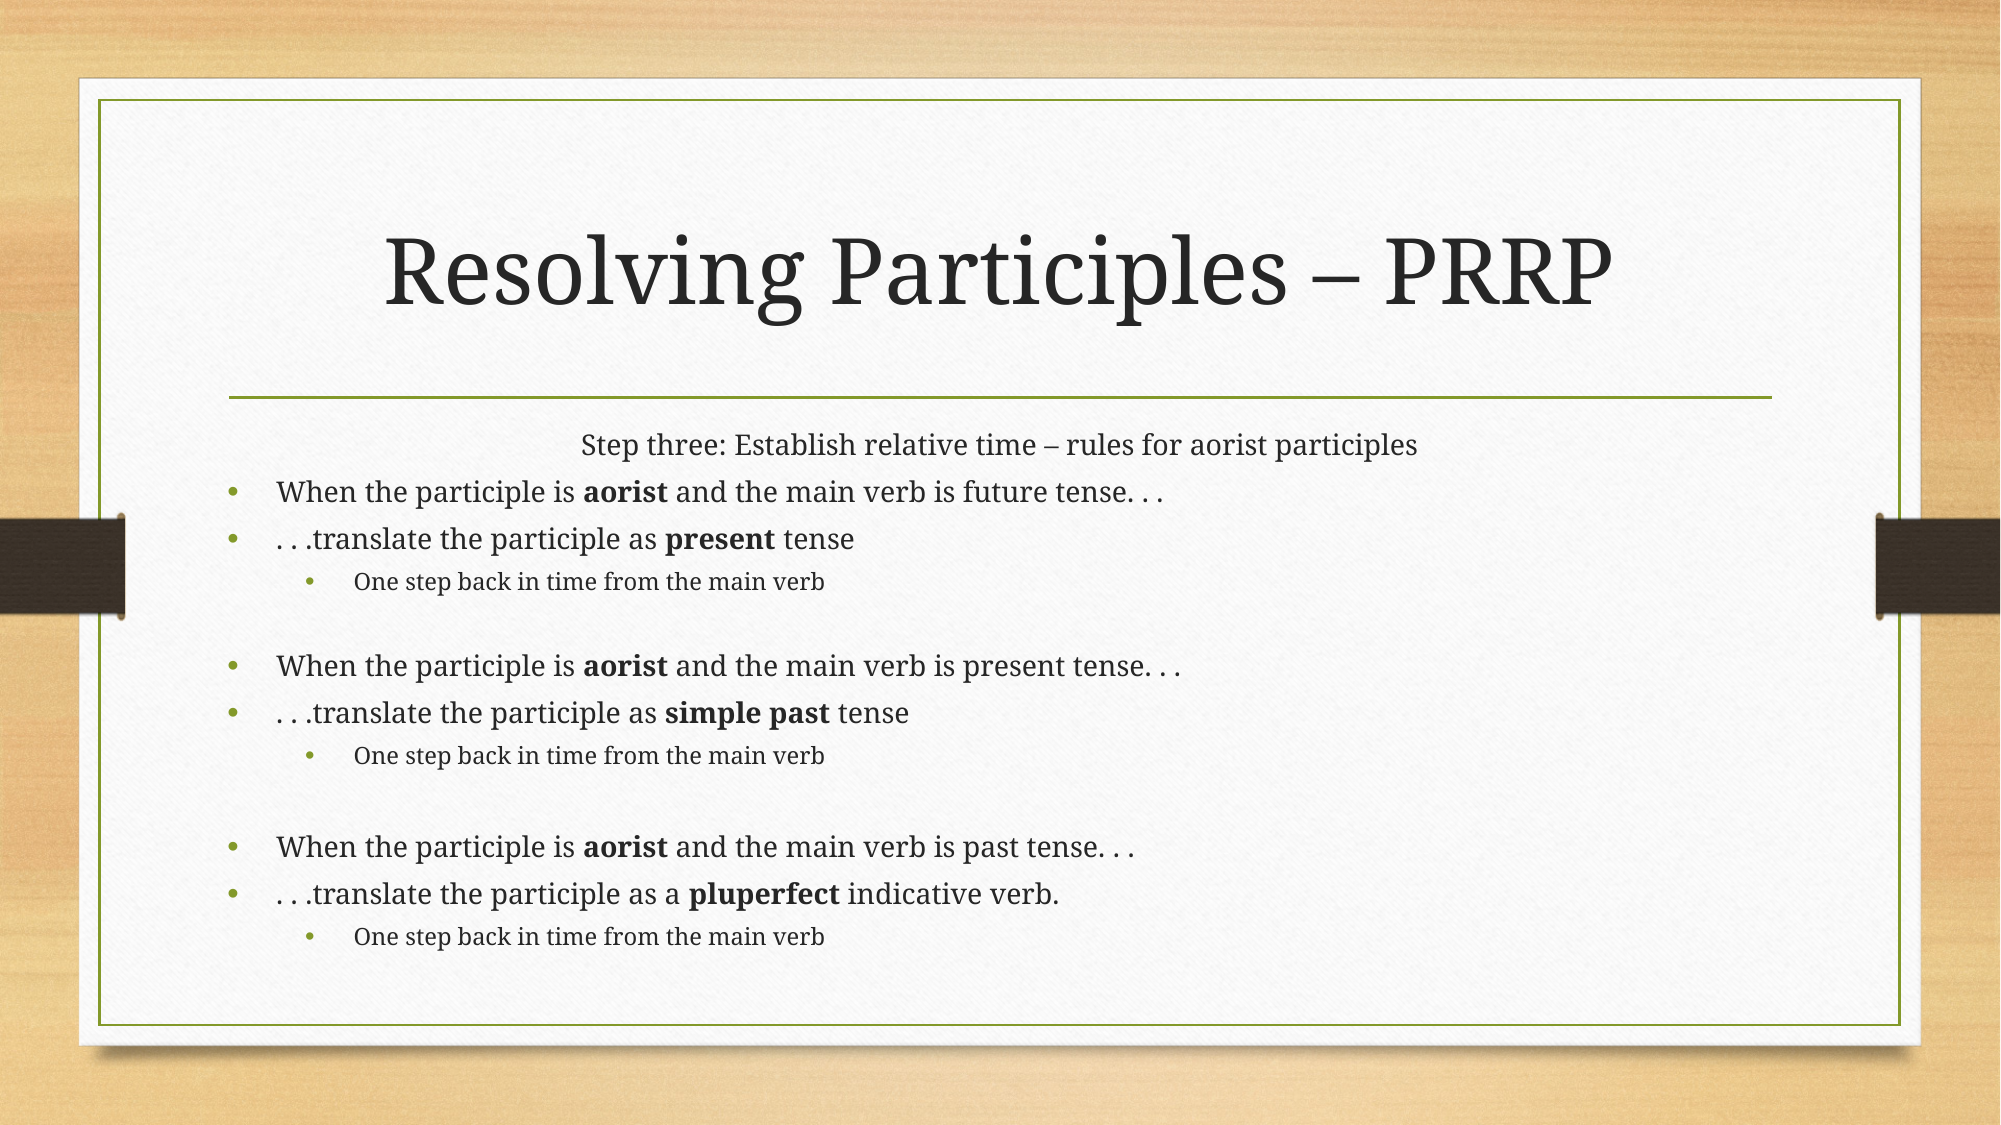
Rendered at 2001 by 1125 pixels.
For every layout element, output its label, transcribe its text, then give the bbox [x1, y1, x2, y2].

list Step three: Establish relative time – rules for aorist participles When the participle is aorist and the main verb is future tense. . . . . .translate the participle as present tense One step back in time from the main verb When the participle is aorist and the main verb is present tense. . . . . .translate the participle as simple past tense One step back in time from the main verb When the participle is aorist and the main verb is past tense. . . . . .translate the participle as a pluperfect indicative verb. One step back in time from the main verb [212, 419, 1788, 964]
picture [0, 0, 2001, 1125]
title Resolving Participles – PRRP [212, 161, 1788, 375]
